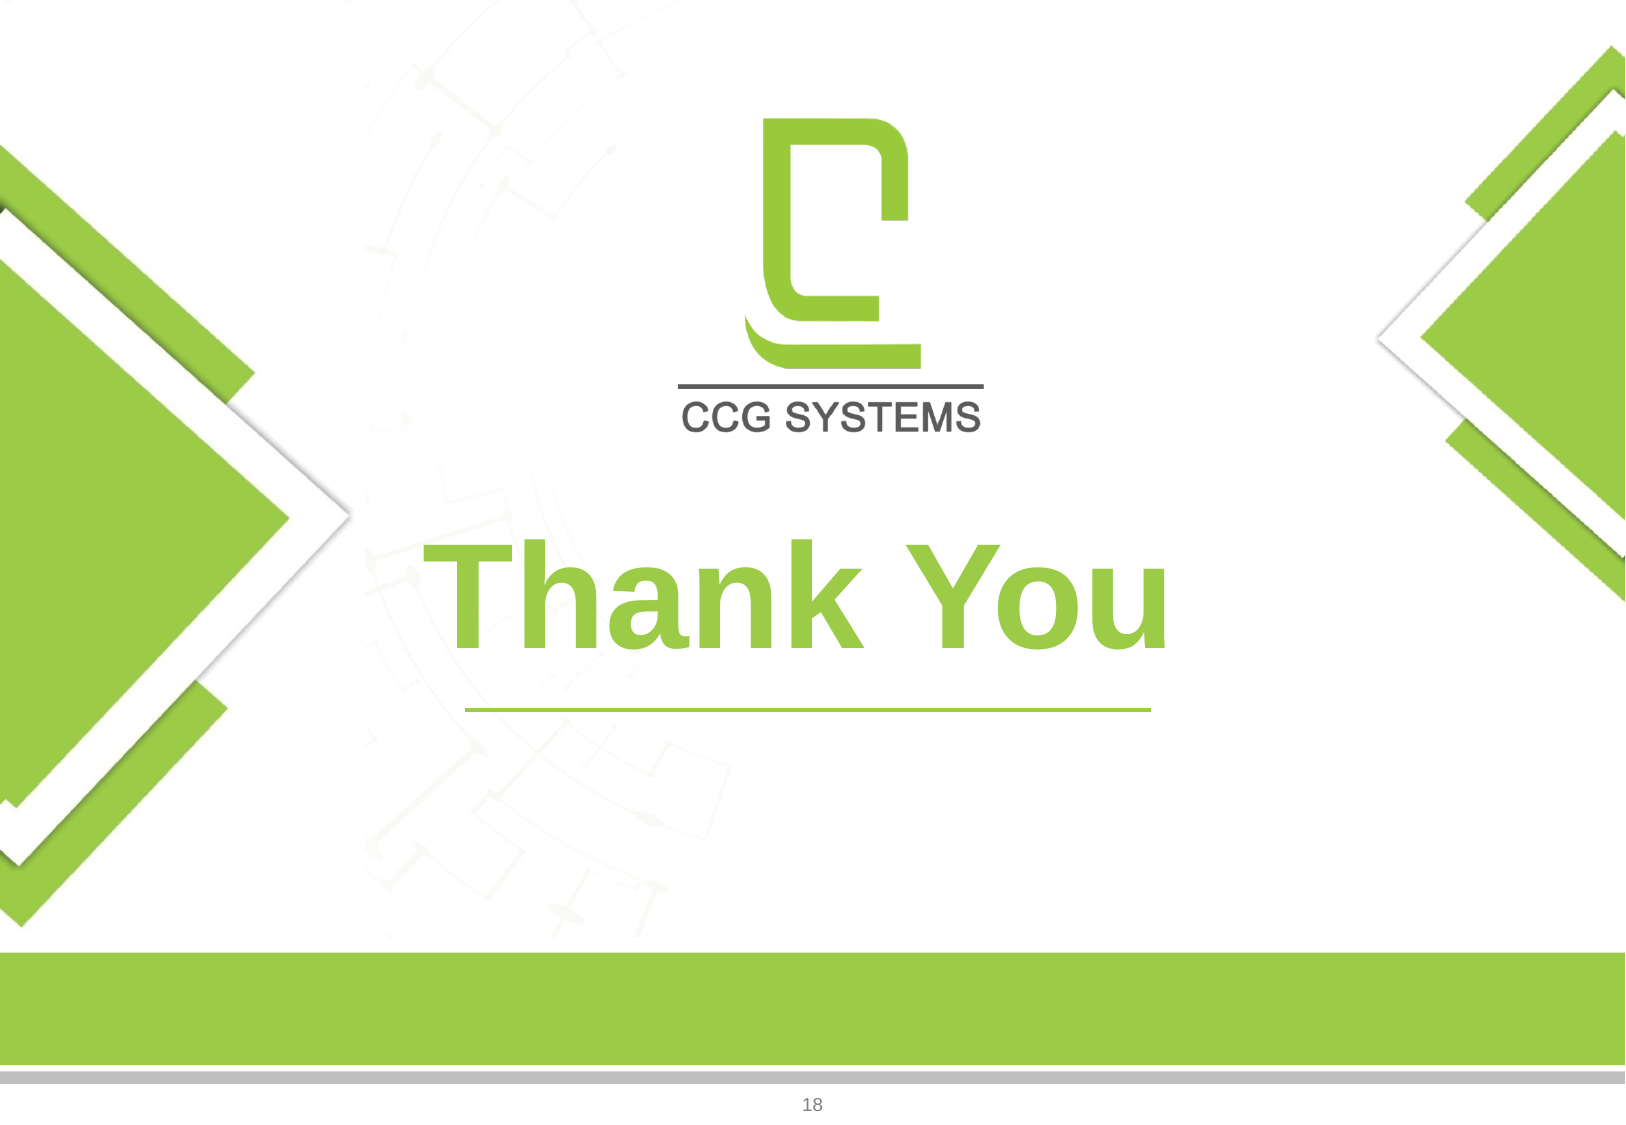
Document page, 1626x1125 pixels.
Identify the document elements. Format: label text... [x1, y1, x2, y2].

picture [1364, 41, 1625, 490]
text_box Thank You [0, 490, 1625, 733]
picture [0, 733, 973, 938]
picture [0, 0, 1022, 490]
